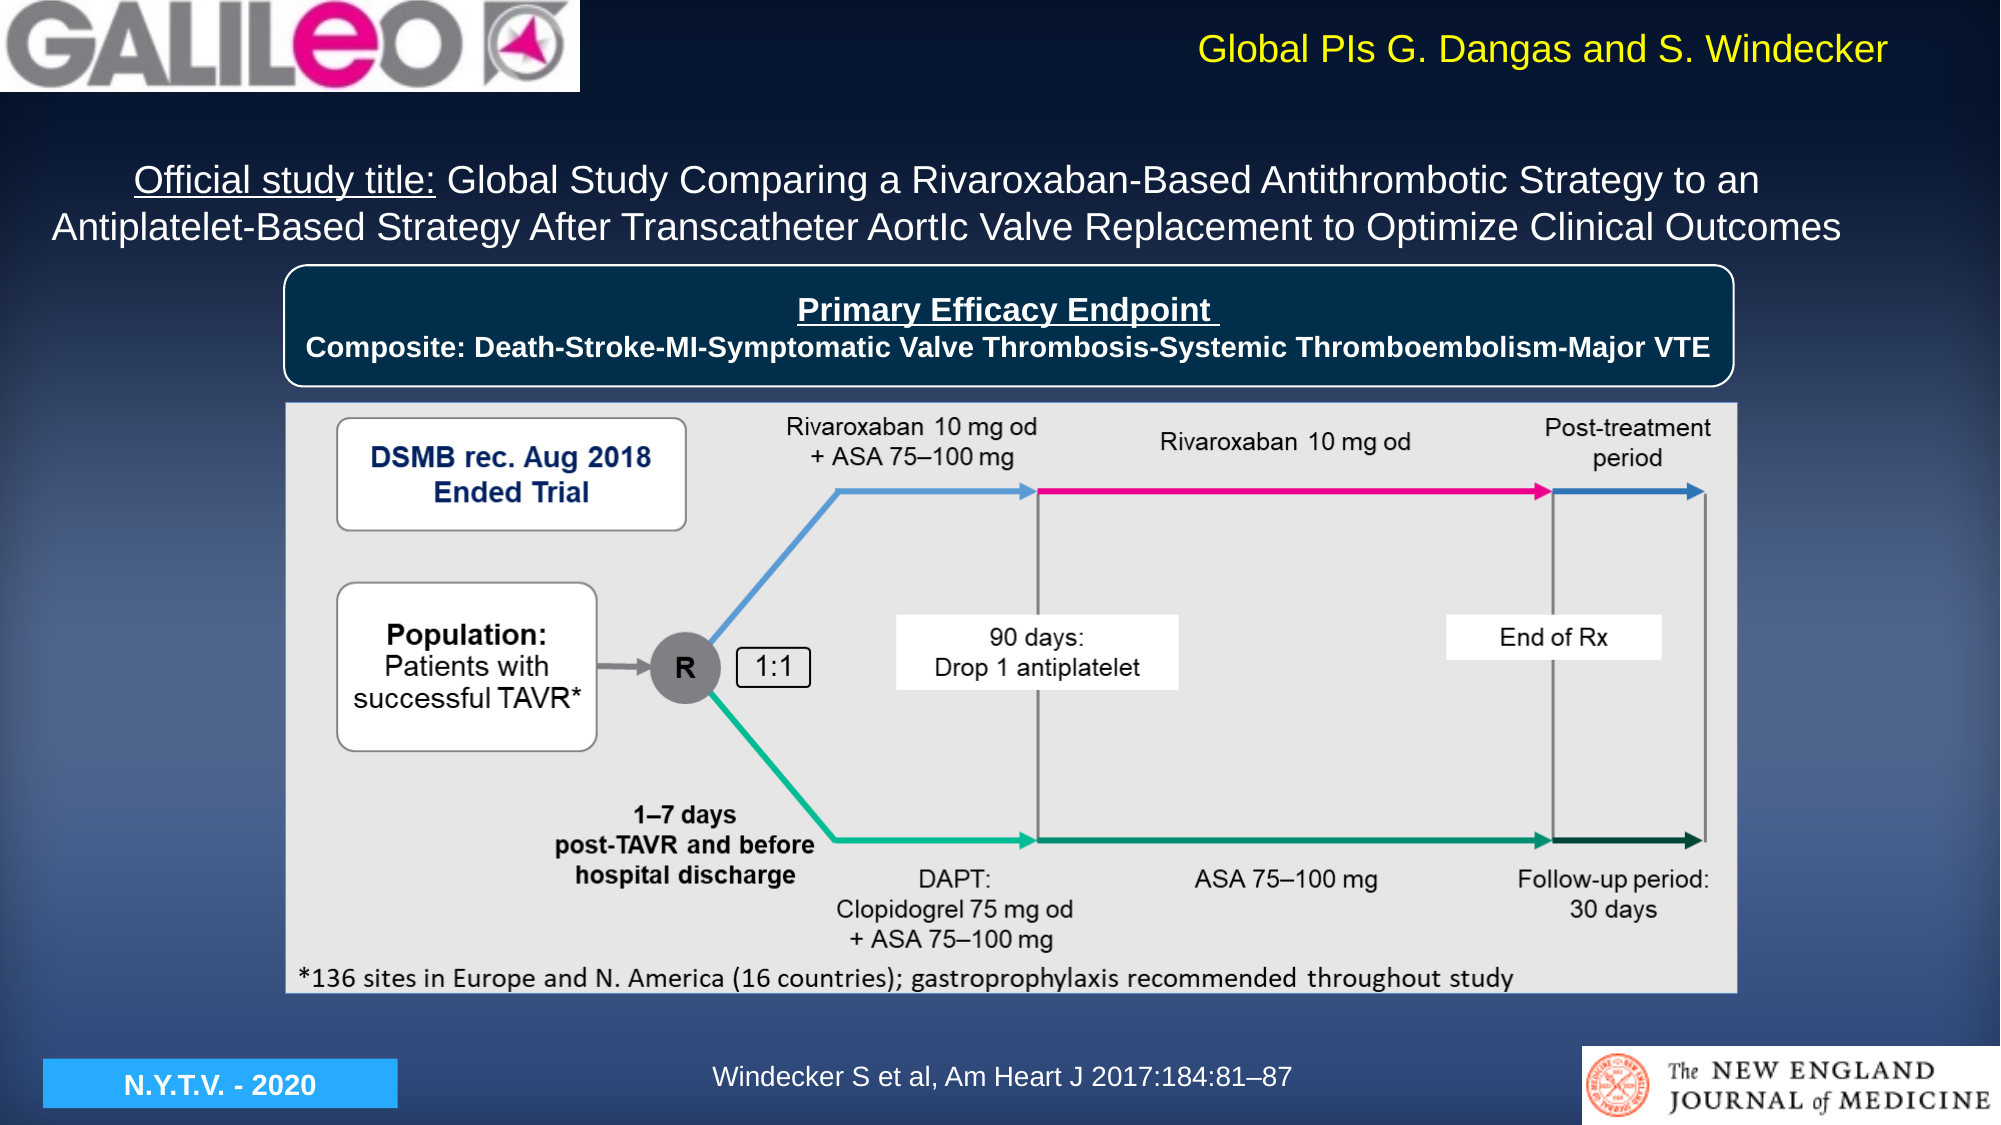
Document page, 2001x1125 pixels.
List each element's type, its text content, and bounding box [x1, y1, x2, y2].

text_box Primary Efficacy Endpoint Composite: Death-Stroke-MI-Symptomatic Valve Thrombosis-Systemic Thromboembolism-Major VTE [284, 265, 1734, 387]
text_box Windecker S et al, Am Heart J 2017:184:81–87 [24, 1051, 1577, 1100]
picture [0, 0, 2000, 1125]
text_box Global PIs G. Dangas and S. Windecker [1086, 18, 2000, 78]
text_box N.Y.T.V. - 2020 [43, 1058, 398, 1109]
text_box Official study title: Global Study Comparing a Rivaroxaban-Based Antithrombotic Strategy to an Antiplatelet-Based Strategy After Transcatheter AortIc Valve Replacement to Optimize Clinical Outcomes [43, 154, 1849, 249]
